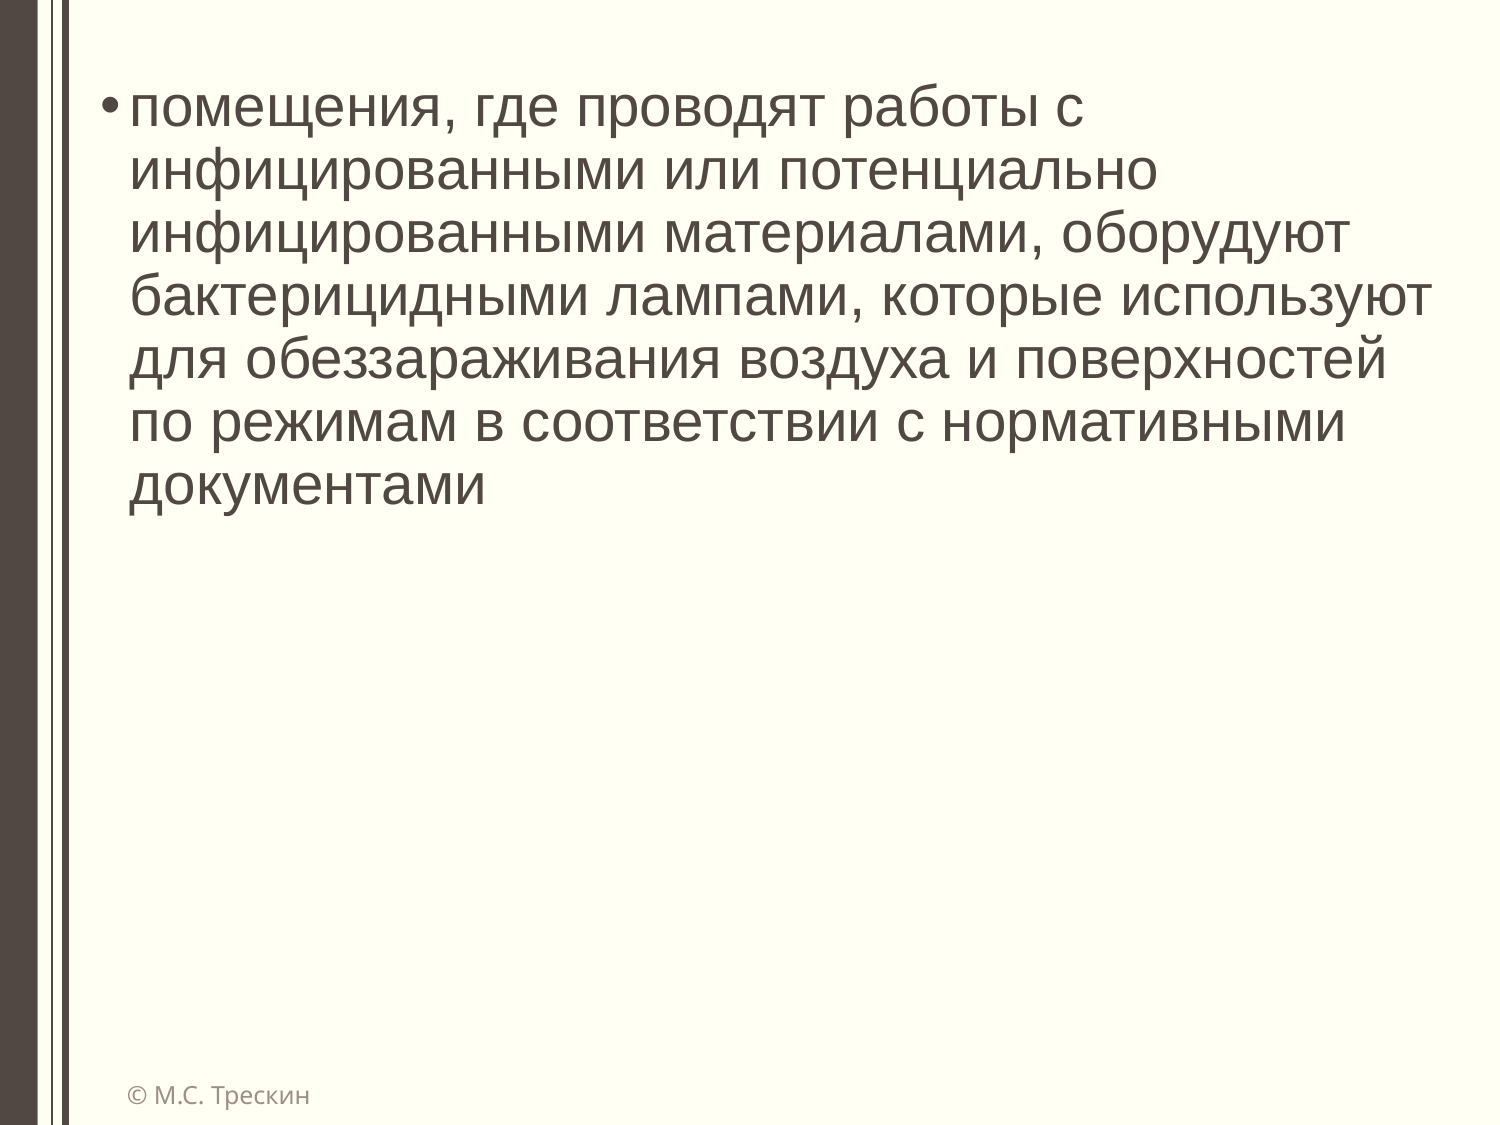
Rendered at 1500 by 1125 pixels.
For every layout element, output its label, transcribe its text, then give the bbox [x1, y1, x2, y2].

list помещения, где проводят работы с инфицированными или потенциально инфицированными материалами, оборудуют бактерицидными лампами, которые используют для обеззараживания воздуха и поверхностей по режимам в соответствии с нормативными документами [100, 68, 1460, 1058]
footer © М.С. Трескин [126, 1066, 905, 1125]
